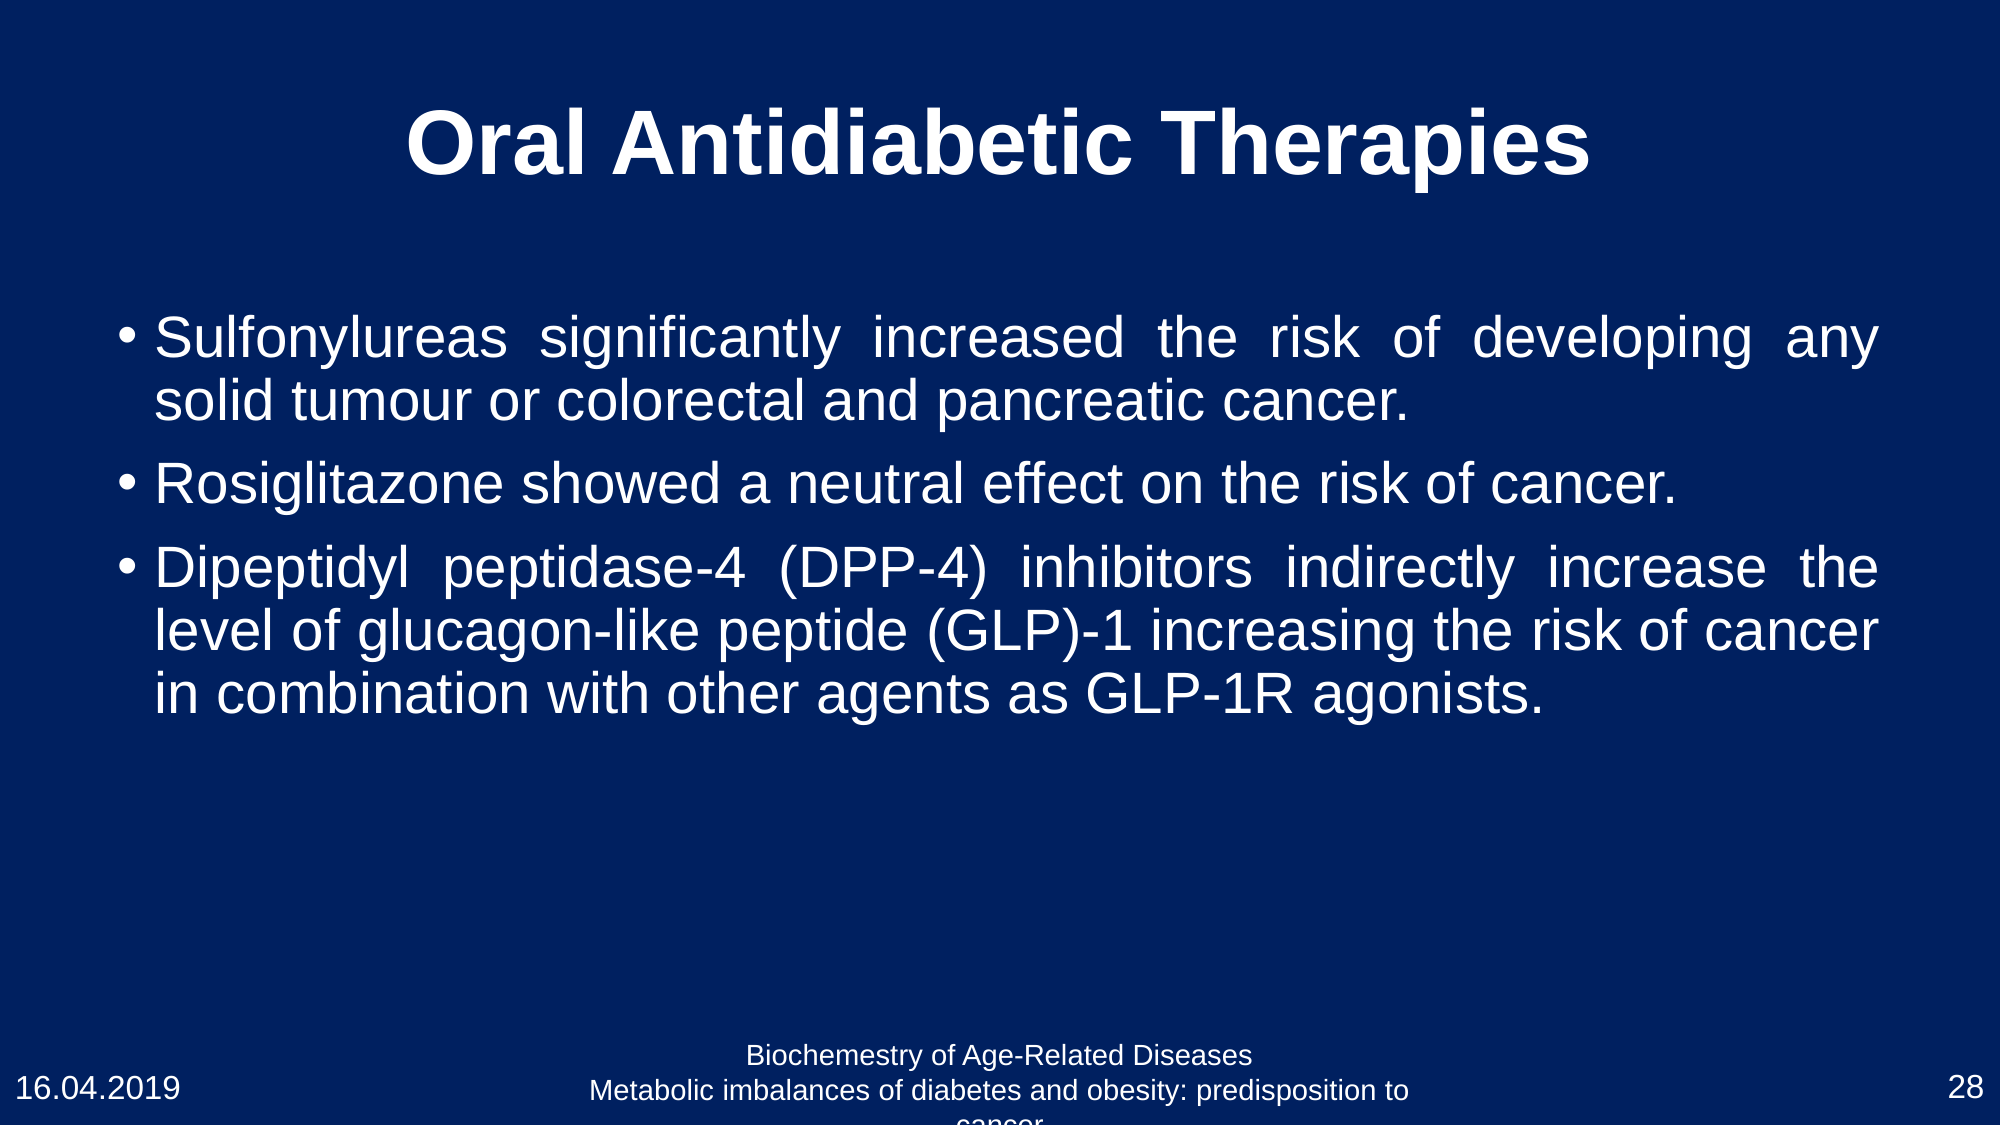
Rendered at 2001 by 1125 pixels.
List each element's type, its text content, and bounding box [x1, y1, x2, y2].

title Oral Antidiabetic Therapies [102, 36, 1898, 254]
text_box 28 [1932, 1058, 2000, 1113]
text_box Biochemestry of Age-Related Diseases Metabolic imbalances of diabetes and obesity: predisposition to cancer [528, 1028, 1472, 1125]
text_box 16.04.2019 [0, 1059, 199, 1114]
list Sulfonylureas significantly increased the risk of developing any solid tumour or colorectal and pancreatic cancer. Rosiglitazone showed a neutral effect on the risk of cancer. Dipeptidyl peptidase-4 (DPP-4) inhibitors indirectly increase the level of glucagon-like peptide (GLP)-1 increasing the risk of cancer in combination with other agents as GLP-1R agonists. [102, 299, 1898, 1014]
